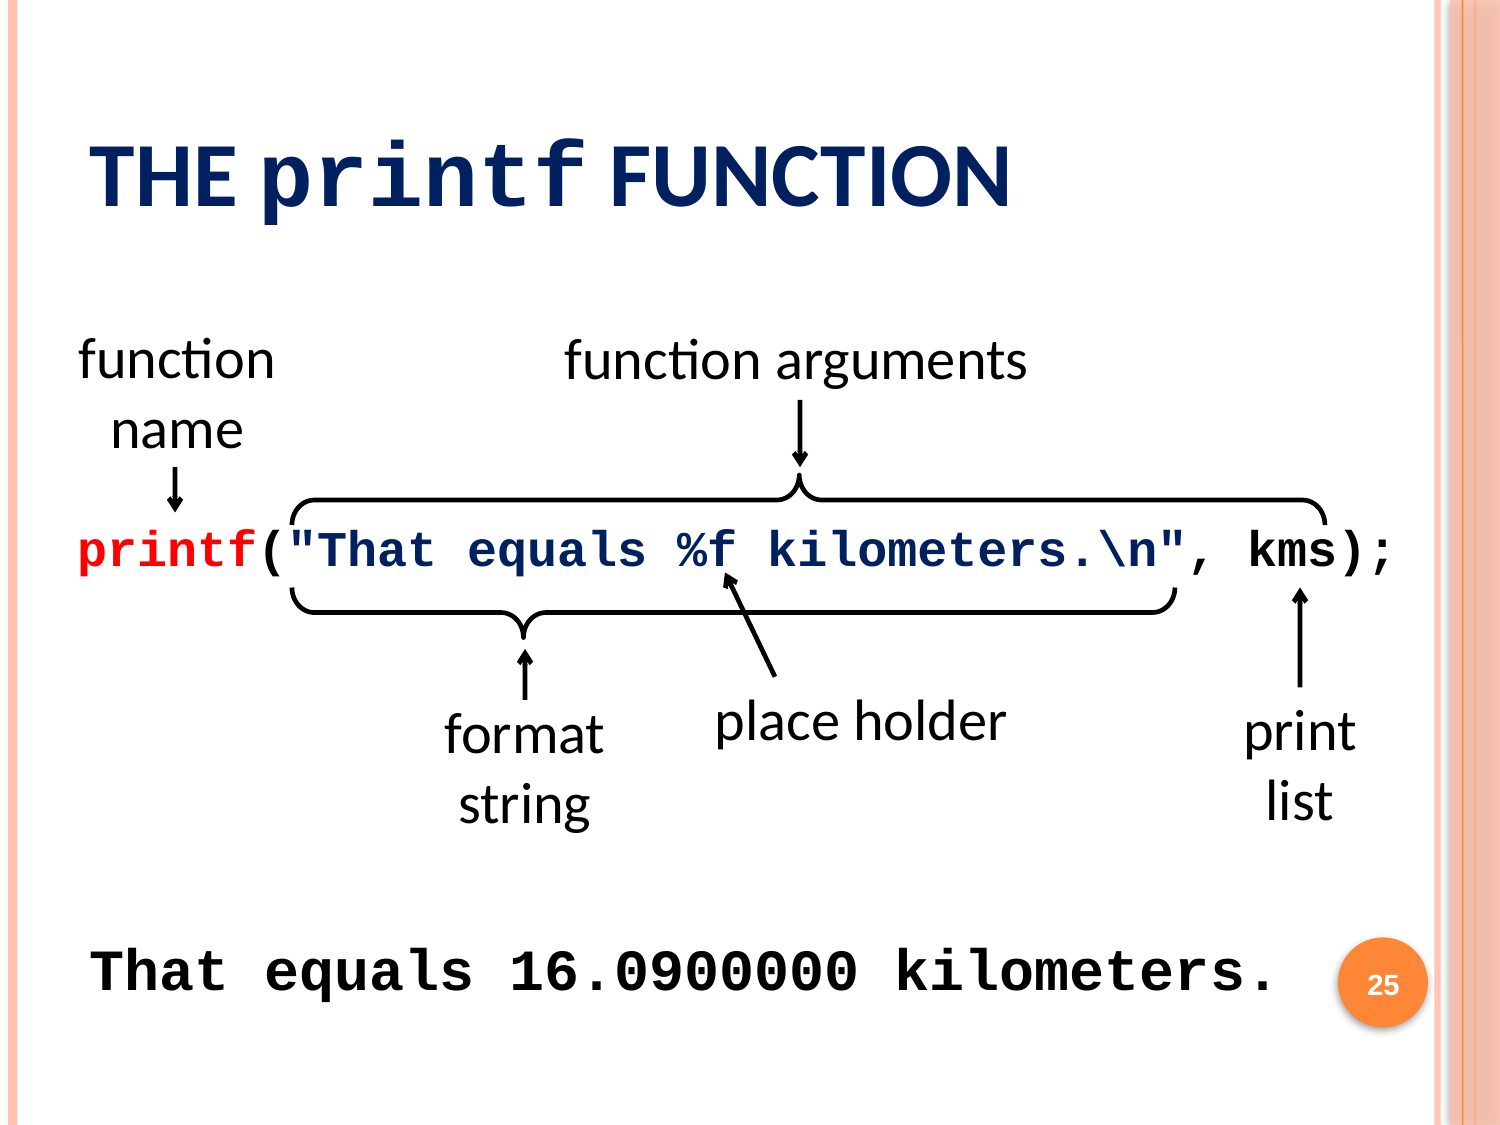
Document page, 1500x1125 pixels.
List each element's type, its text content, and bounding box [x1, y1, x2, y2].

list That equals 16.0900000 kilometers. [75, 924, 1300, 1013]
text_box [61, 311, 1426, 845]
slide_number 25 [1333, 940, 1434, 1027]
title The printf Function [75, 45, 1300, 233]
